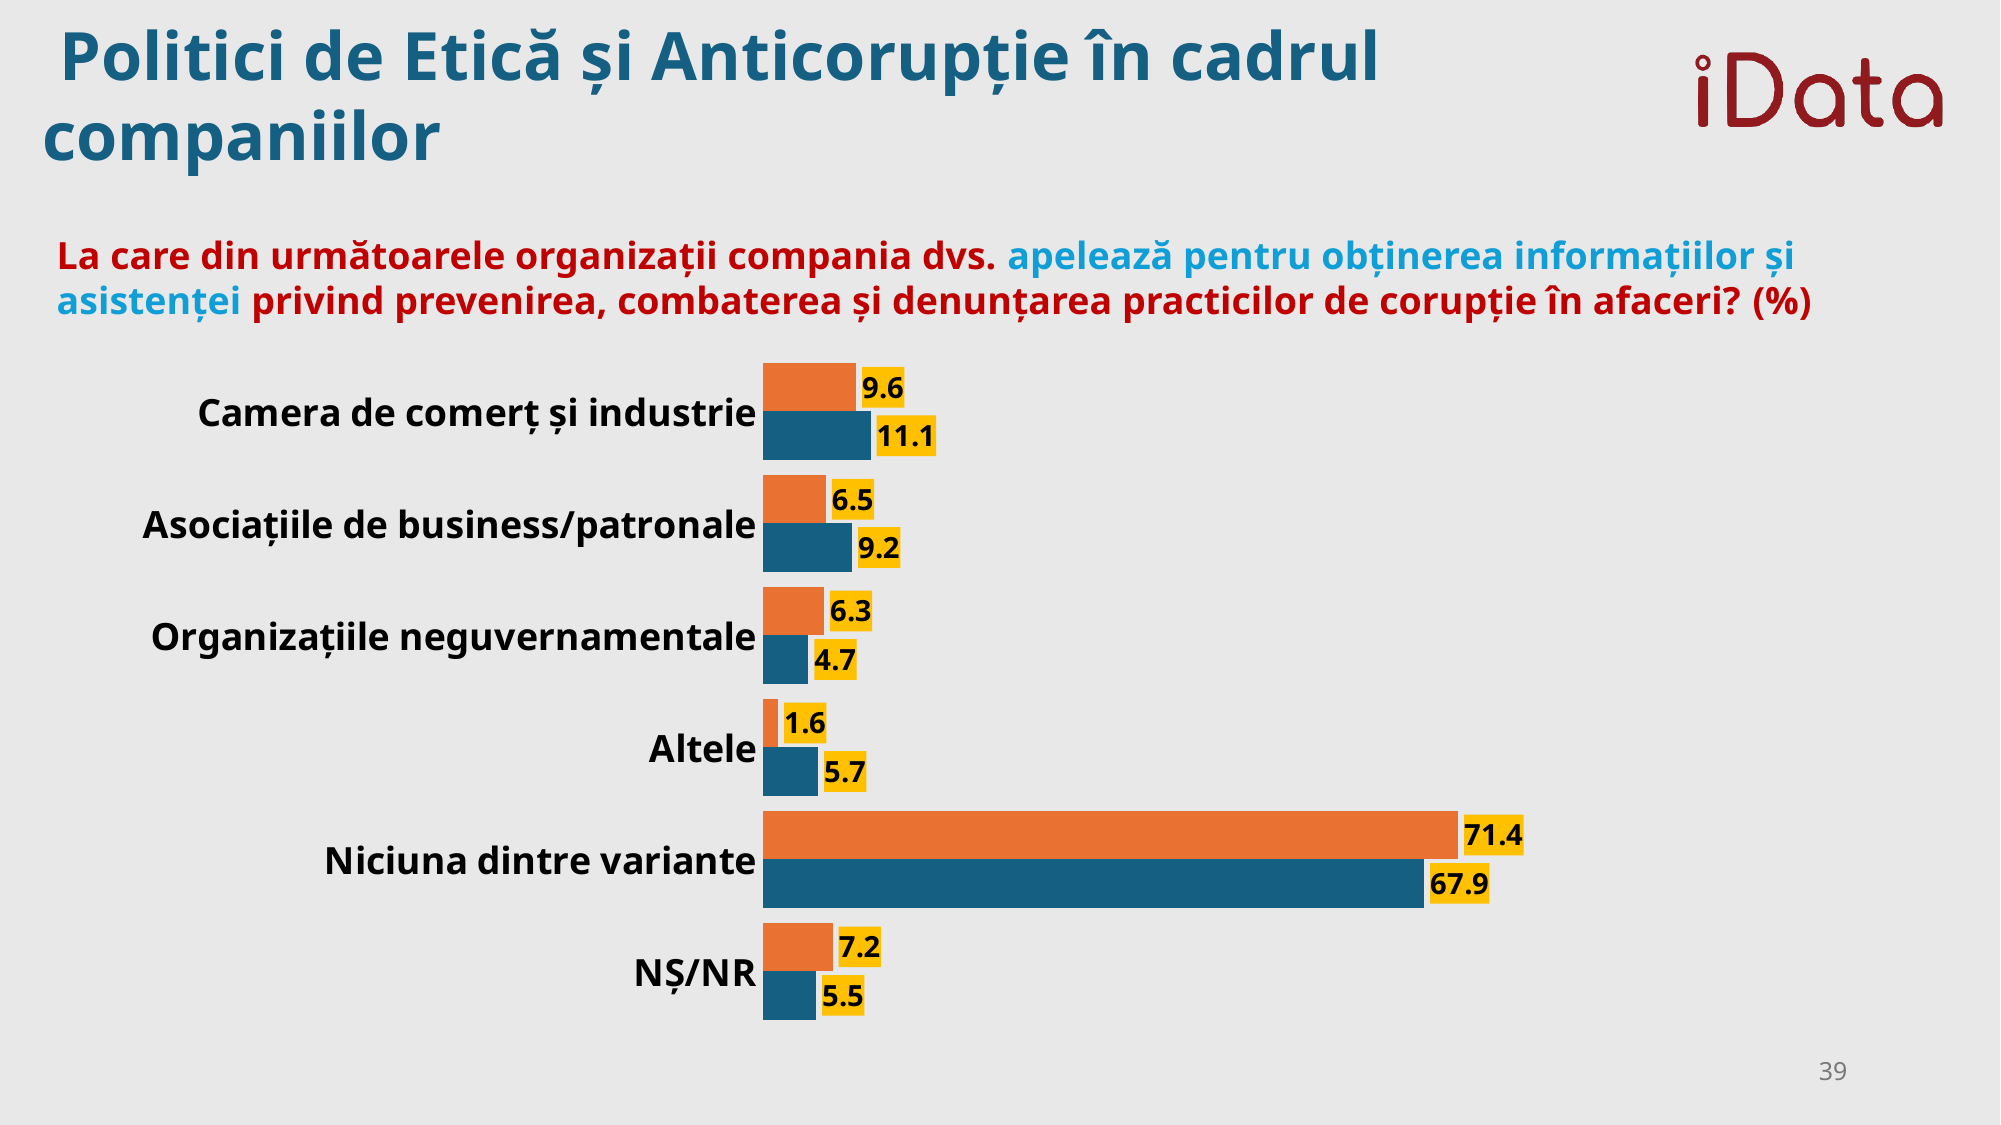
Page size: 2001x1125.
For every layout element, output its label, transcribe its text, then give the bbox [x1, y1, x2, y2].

chart [53, 330, 1543, 1044]
slide_number 39 [1412, 1042, 1863, 1103]
text_box La care din următoarele organizații compania dvs. apelează pentru obținerea informațiilor și asistenței privind prevenirea, combaterea și denunțarea practicilor de corupție în afaceri? (%) [41, 224, 1930, 330]
text_box Politici de Etică și Anticorupție în cadrul companiilor [26, 27, 1739, 161]
picture [1693, 48, 1944, 130]
